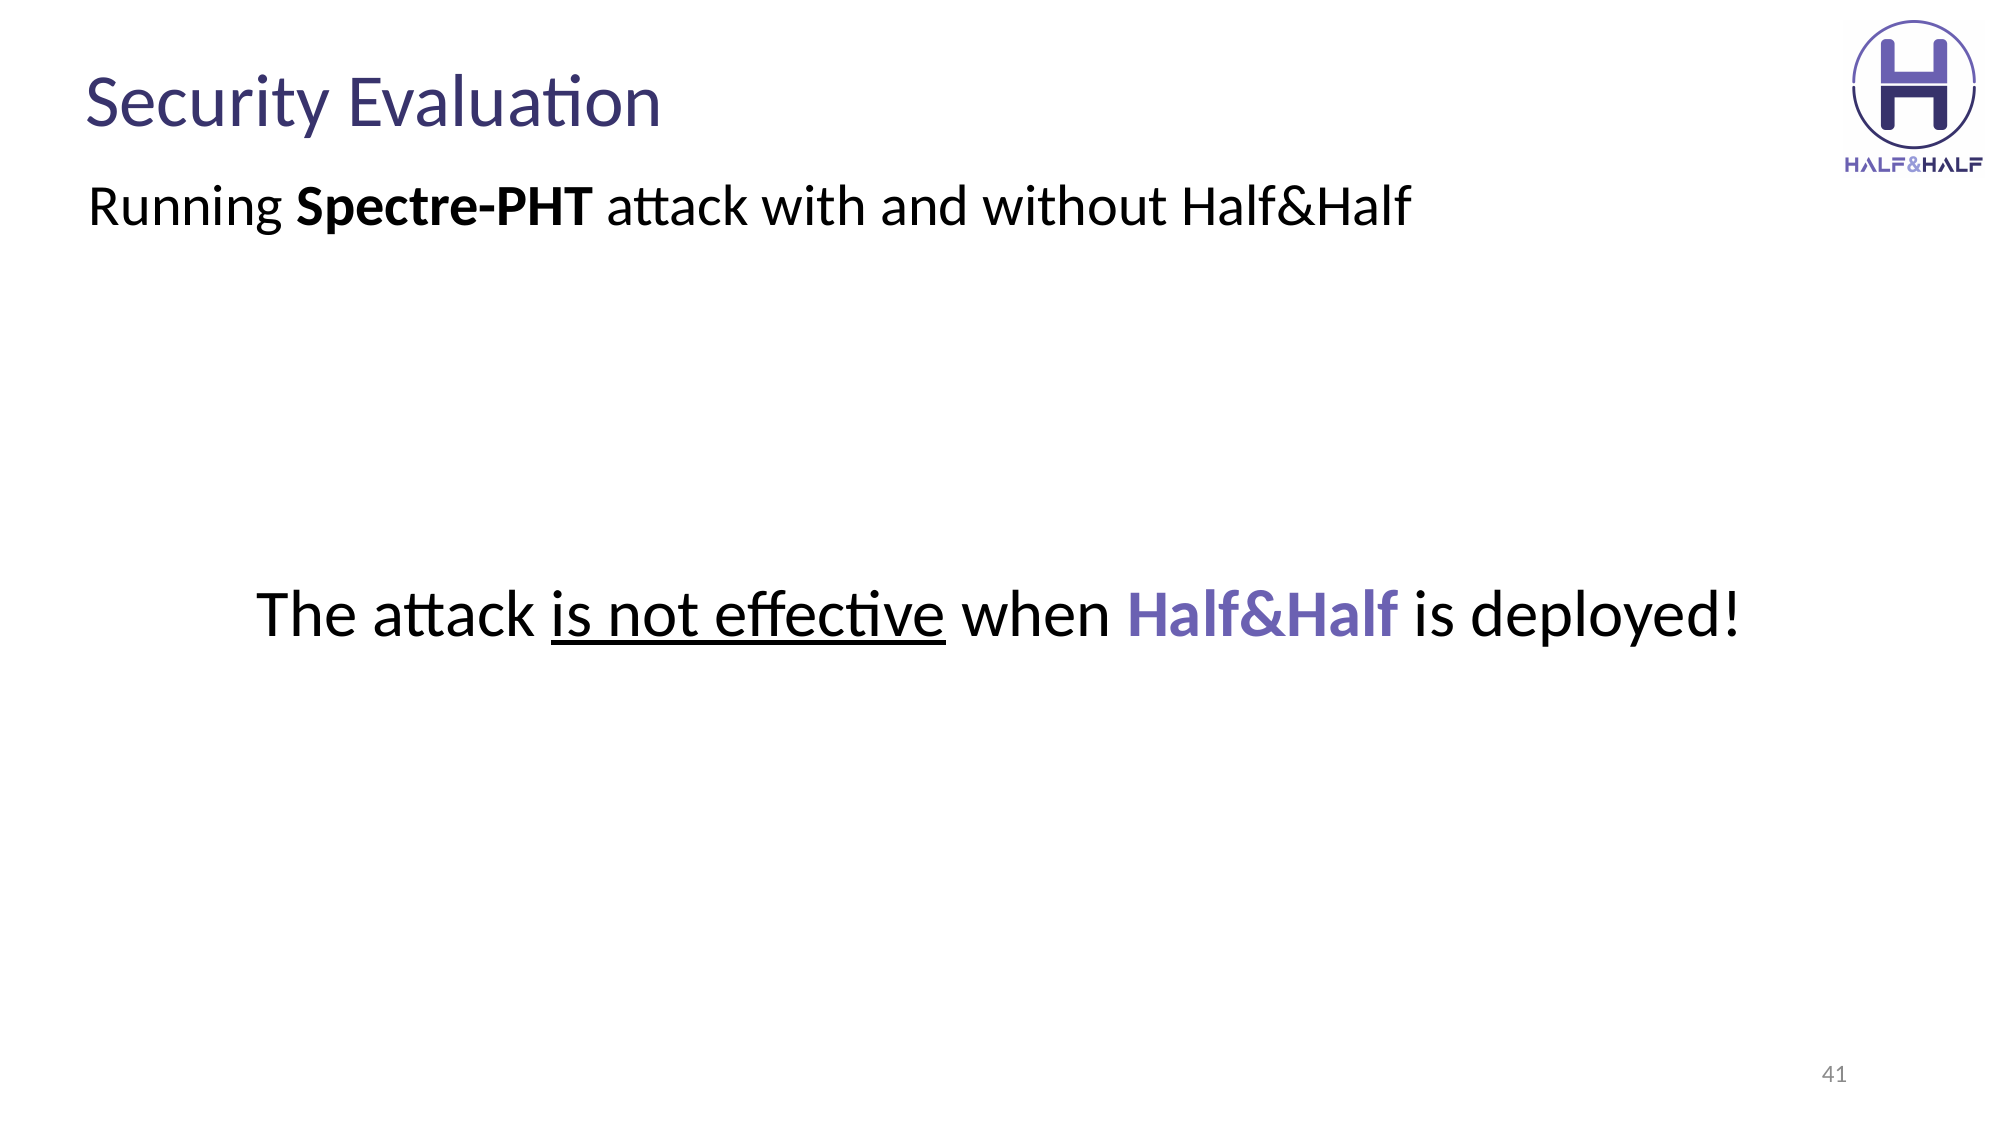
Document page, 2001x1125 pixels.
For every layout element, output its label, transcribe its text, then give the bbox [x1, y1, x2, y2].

text_box Security Evaluation [70, 43, 679, 149]
text_box Running Spectre-PHT attack with and without Half&Half [74, 159, 1427, 245]
slide_number 41 [1412, 1042, 1863, 1103]
text_box The attack is not effective when Half&Half is deployed! [242, 561, 1758, 657]
picture [1843, 20, 1985, 178]
